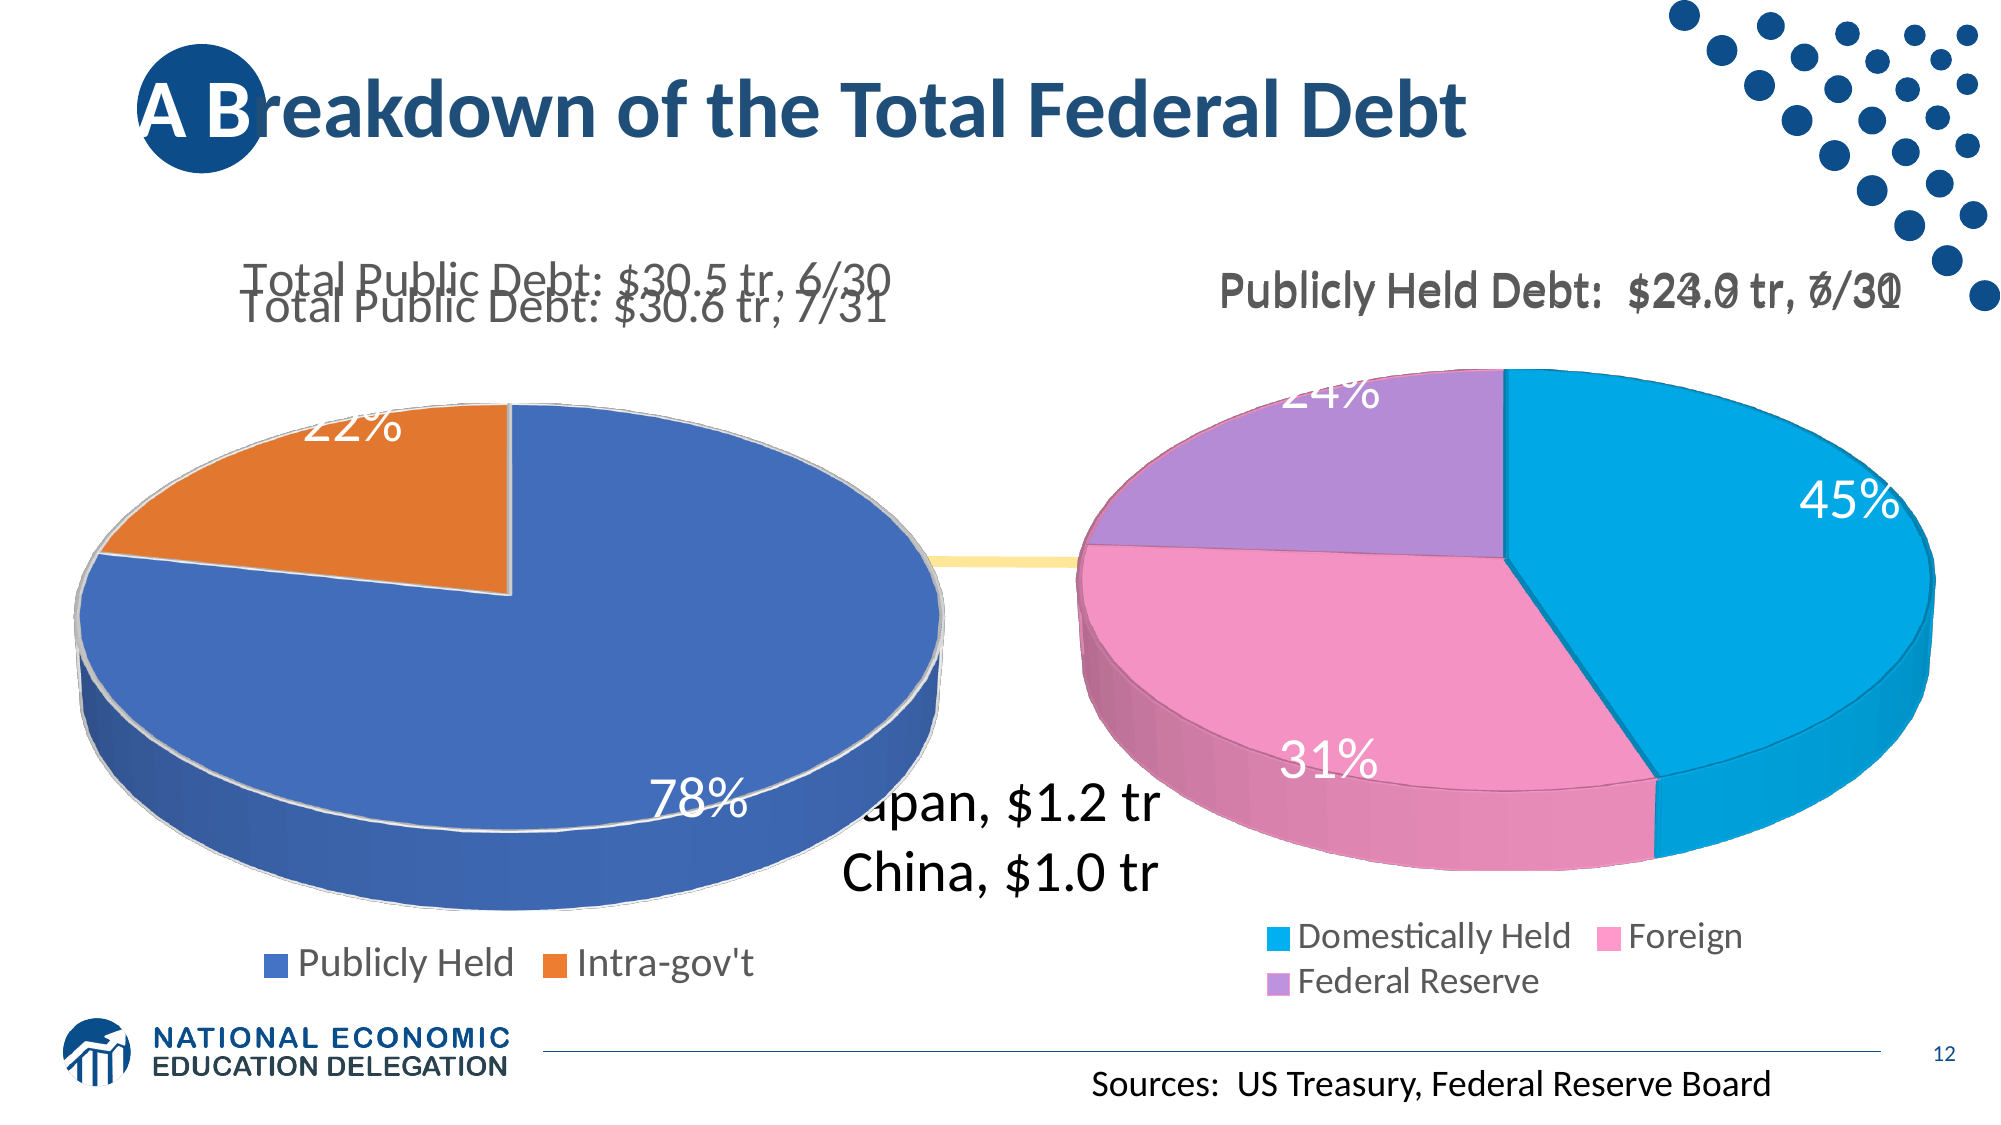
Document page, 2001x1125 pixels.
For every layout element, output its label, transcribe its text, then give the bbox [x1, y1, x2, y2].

picture [55, 1013, 520, 1091]
chart [0, 219, 2000, 1011]
text_box Sources: US Treasury, Federal Reserve Board [1076, 1051, 1934, 1112]
title A Breakdown of the Total Federal Debt [102, 2, 1828, 220]
slide_number 12 [1521, 1022, 1972, 1082]
